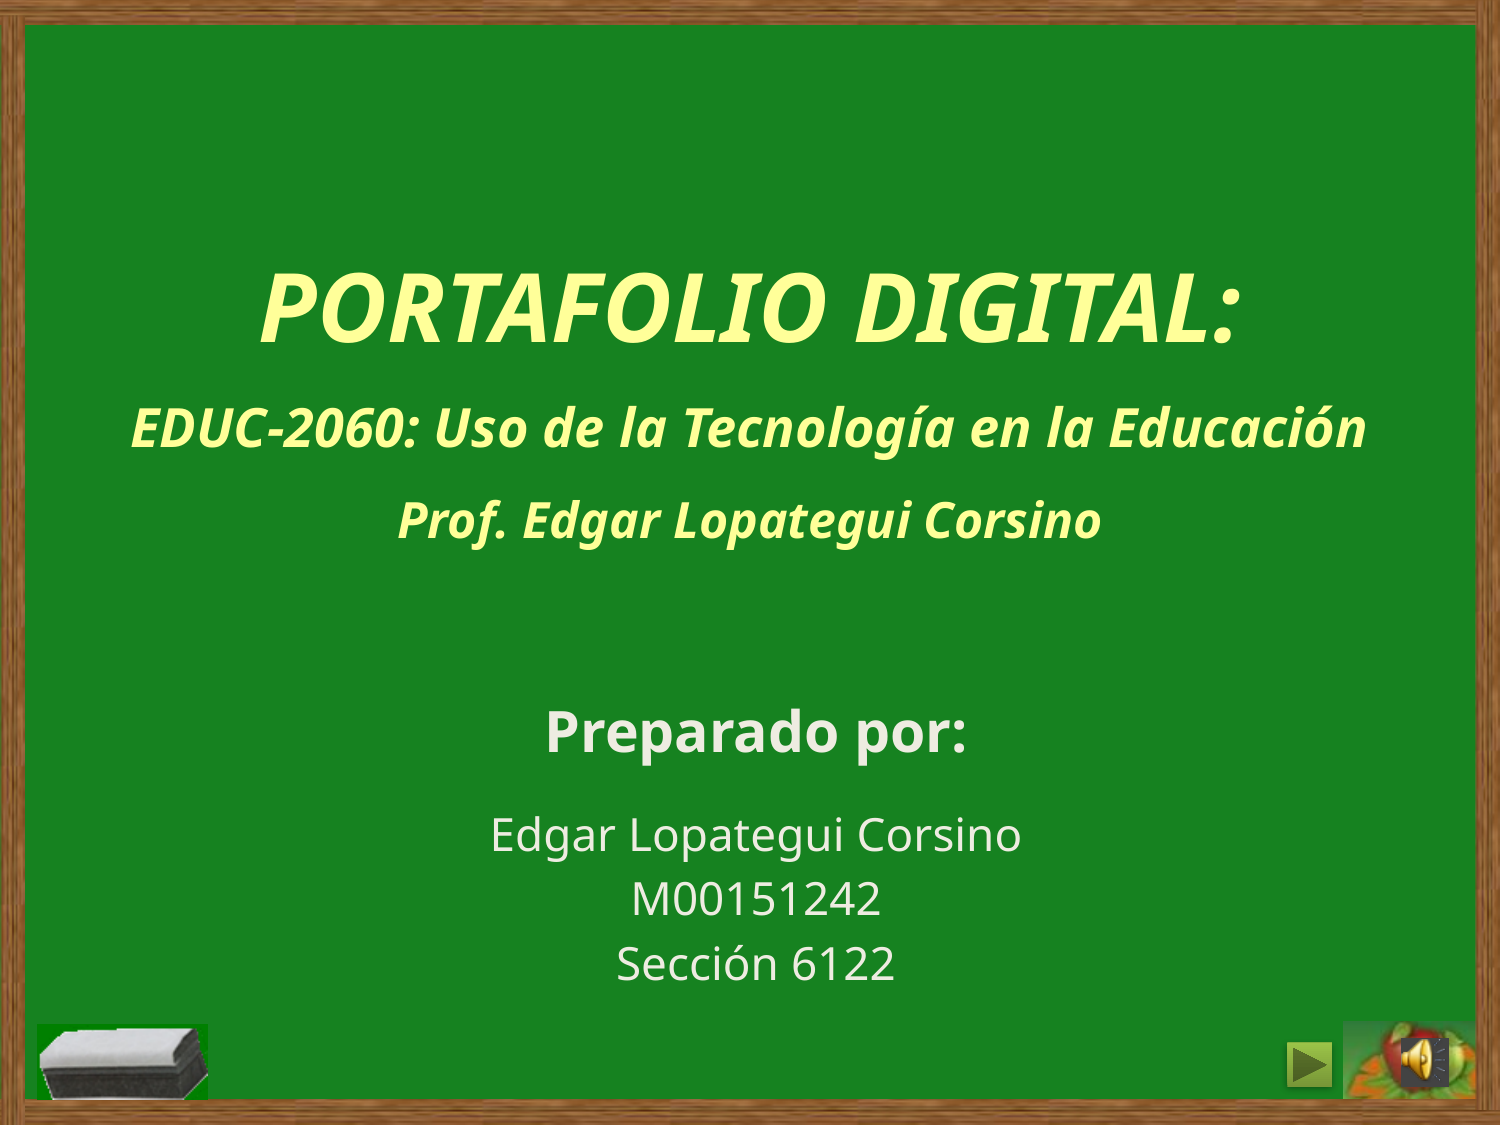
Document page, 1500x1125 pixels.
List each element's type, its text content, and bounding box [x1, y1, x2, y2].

text_box [1287, 1042, 1333, 1088]
title PORTAFOLIO DIGITAL: EDUC-2060: Uso de la Tecnología en la Educación Prof. Edgar Lopategui Corsino [62, 212, 1438, 526]
picture [0, 0, 1500, 1125]
subtitle Preparado por: Edgar Lopategui Corsino M00151242 Sección 6122 [149, 687, 1363, 1001]
